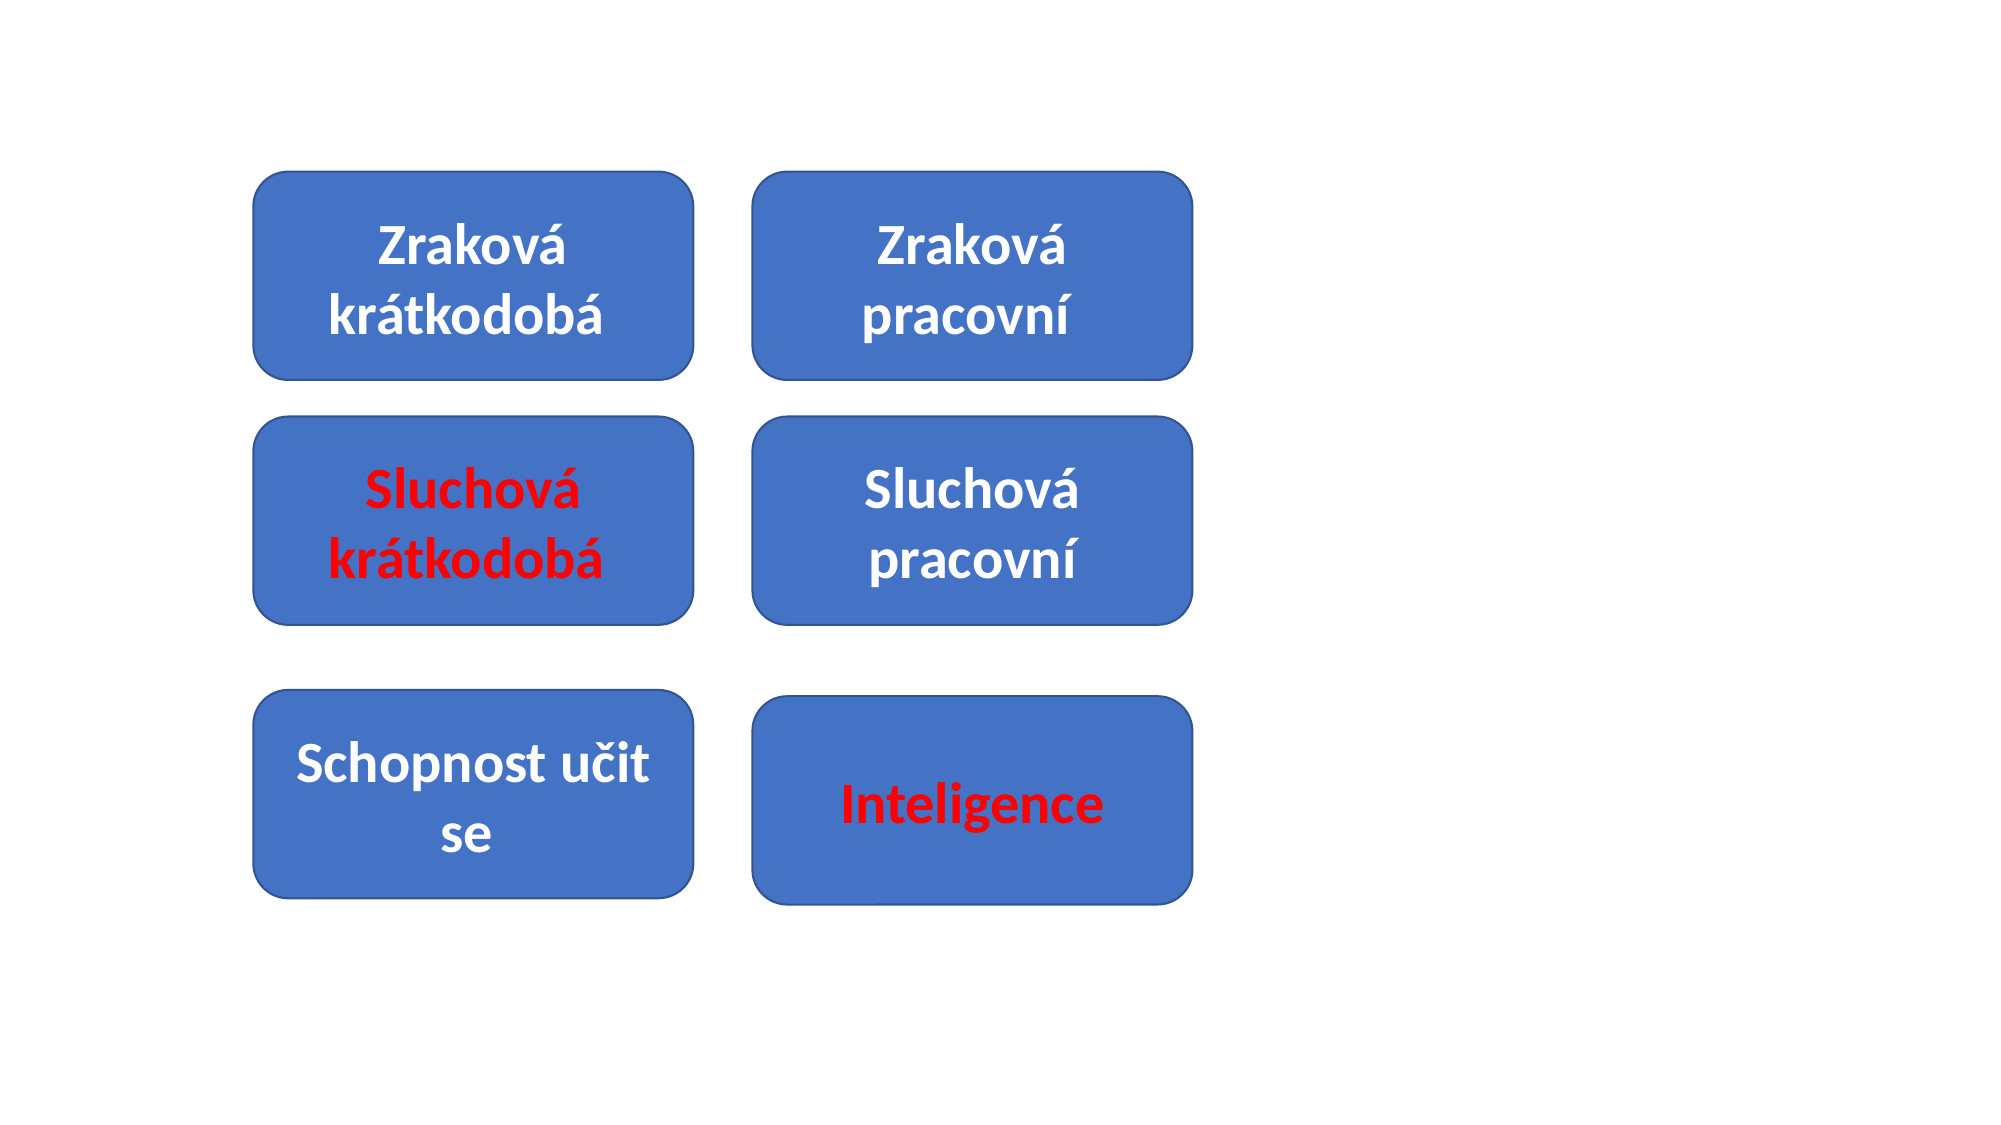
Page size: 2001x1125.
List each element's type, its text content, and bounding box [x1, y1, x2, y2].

text_box Zraková pracovní [751, 170, 1194, 381]
text_box Sluchová krátkodobá [252, 415, 695, 626]
text_box Zraková krátkodobá [252, 170, 695, 381]
text_box Inteligence [751, 695, 1194, 906]
text_box Sluchová pracovní [751, 415, 1194, 626]
text_box Schopnost učit se [252, 688, 695, 900]
